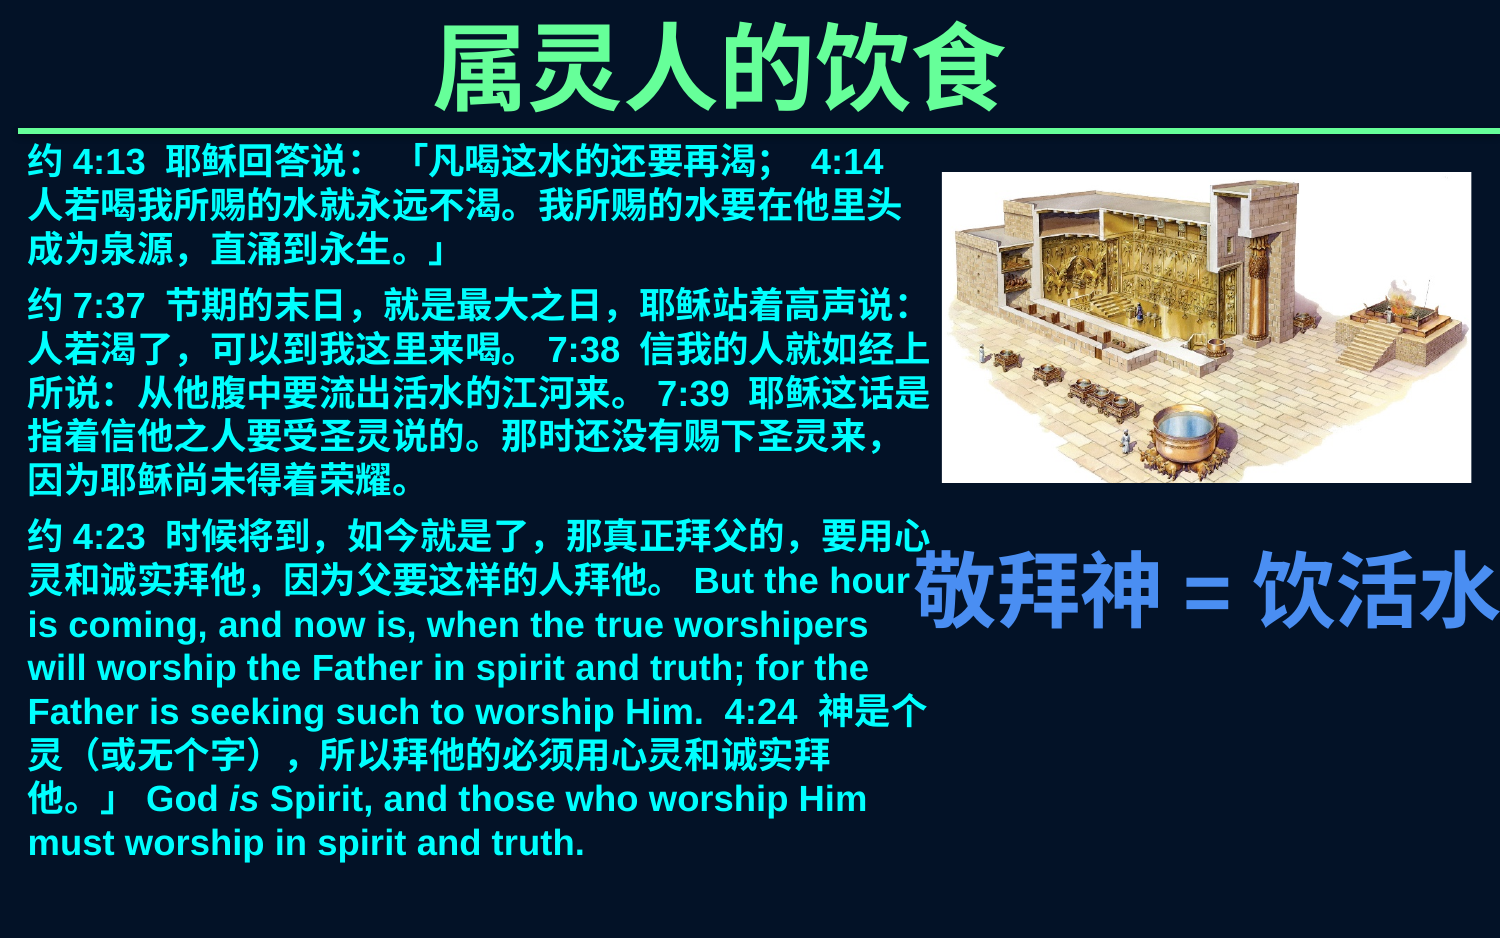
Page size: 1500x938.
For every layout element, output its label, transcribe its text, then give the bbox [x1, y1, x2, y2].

text_box 属灵人的饮食 [417, 0, 1022, 130]
text_box 约4:13 耶稣回答说： 「凡喝这水的还要再渴； 4:14 人若喝我所赐的水就永远不渴。我所赐的水要在他里头成为泉源，直涌到永生。」 约7:37 节期的末日，就是最大之日，耶稣站着高声说：人若渴了，可以到我这里来喝。7:38 信我的人就如经上所说：从他腹中要流出活水的江河来。7:39 耶稣这话是指着信他之人要受圣灵说的。那时还没有赐下圣灵来，因为耶稣尚未得着荣耀。 约4:23 时候将到，如今就是了，那真正拜父的，要用心灵和诚实拜他，因为父要这样的人拜他。But the hour is coming, and now is, when the true worshipers will worship the Father in spirit and truth; for the Father is seeking such to worship Him. 4:24 神是个灵（或无个字），所以拜他的必须用心灵和诚实拜他。」God is Spirit, and those who worship Him must worship in spirit and truth. [12, 131, 951, 871]
text_box 敬拜神=饮活水 [899, 531, 1500, 646]
picture [941, 172, 1472, 483]
